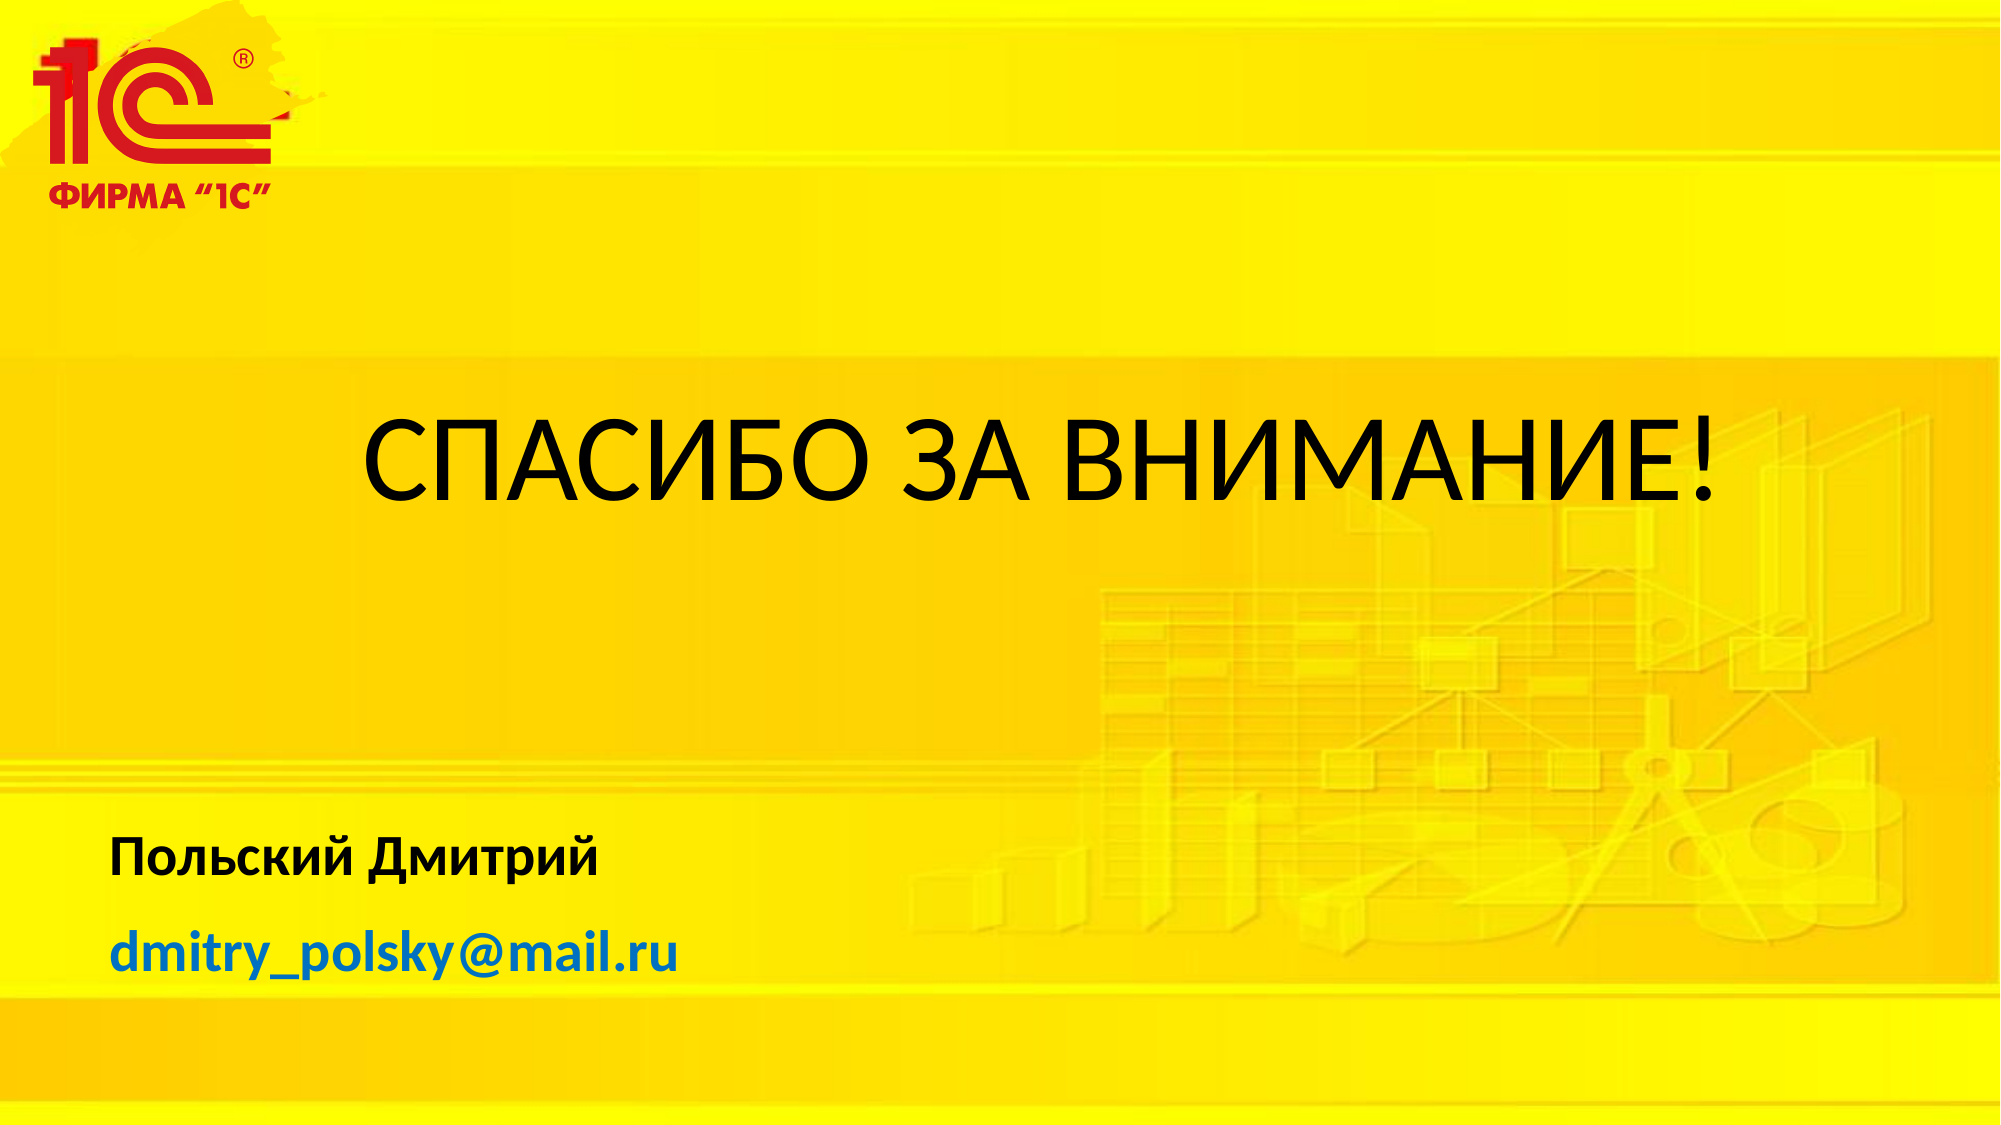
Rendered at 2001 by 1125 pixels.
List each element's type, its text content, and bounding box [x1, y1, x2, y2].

picture [0, 0, 2001, 1125]
text_box Польский Дмитрий [94, 809, 659, 894]
text_box dmitry_polsky@mail.ru [94, 905, 1046, 991]
text_box СПАСИБО ЗА ВНИМАНИЕ! [313, 367, 1774, 533]
